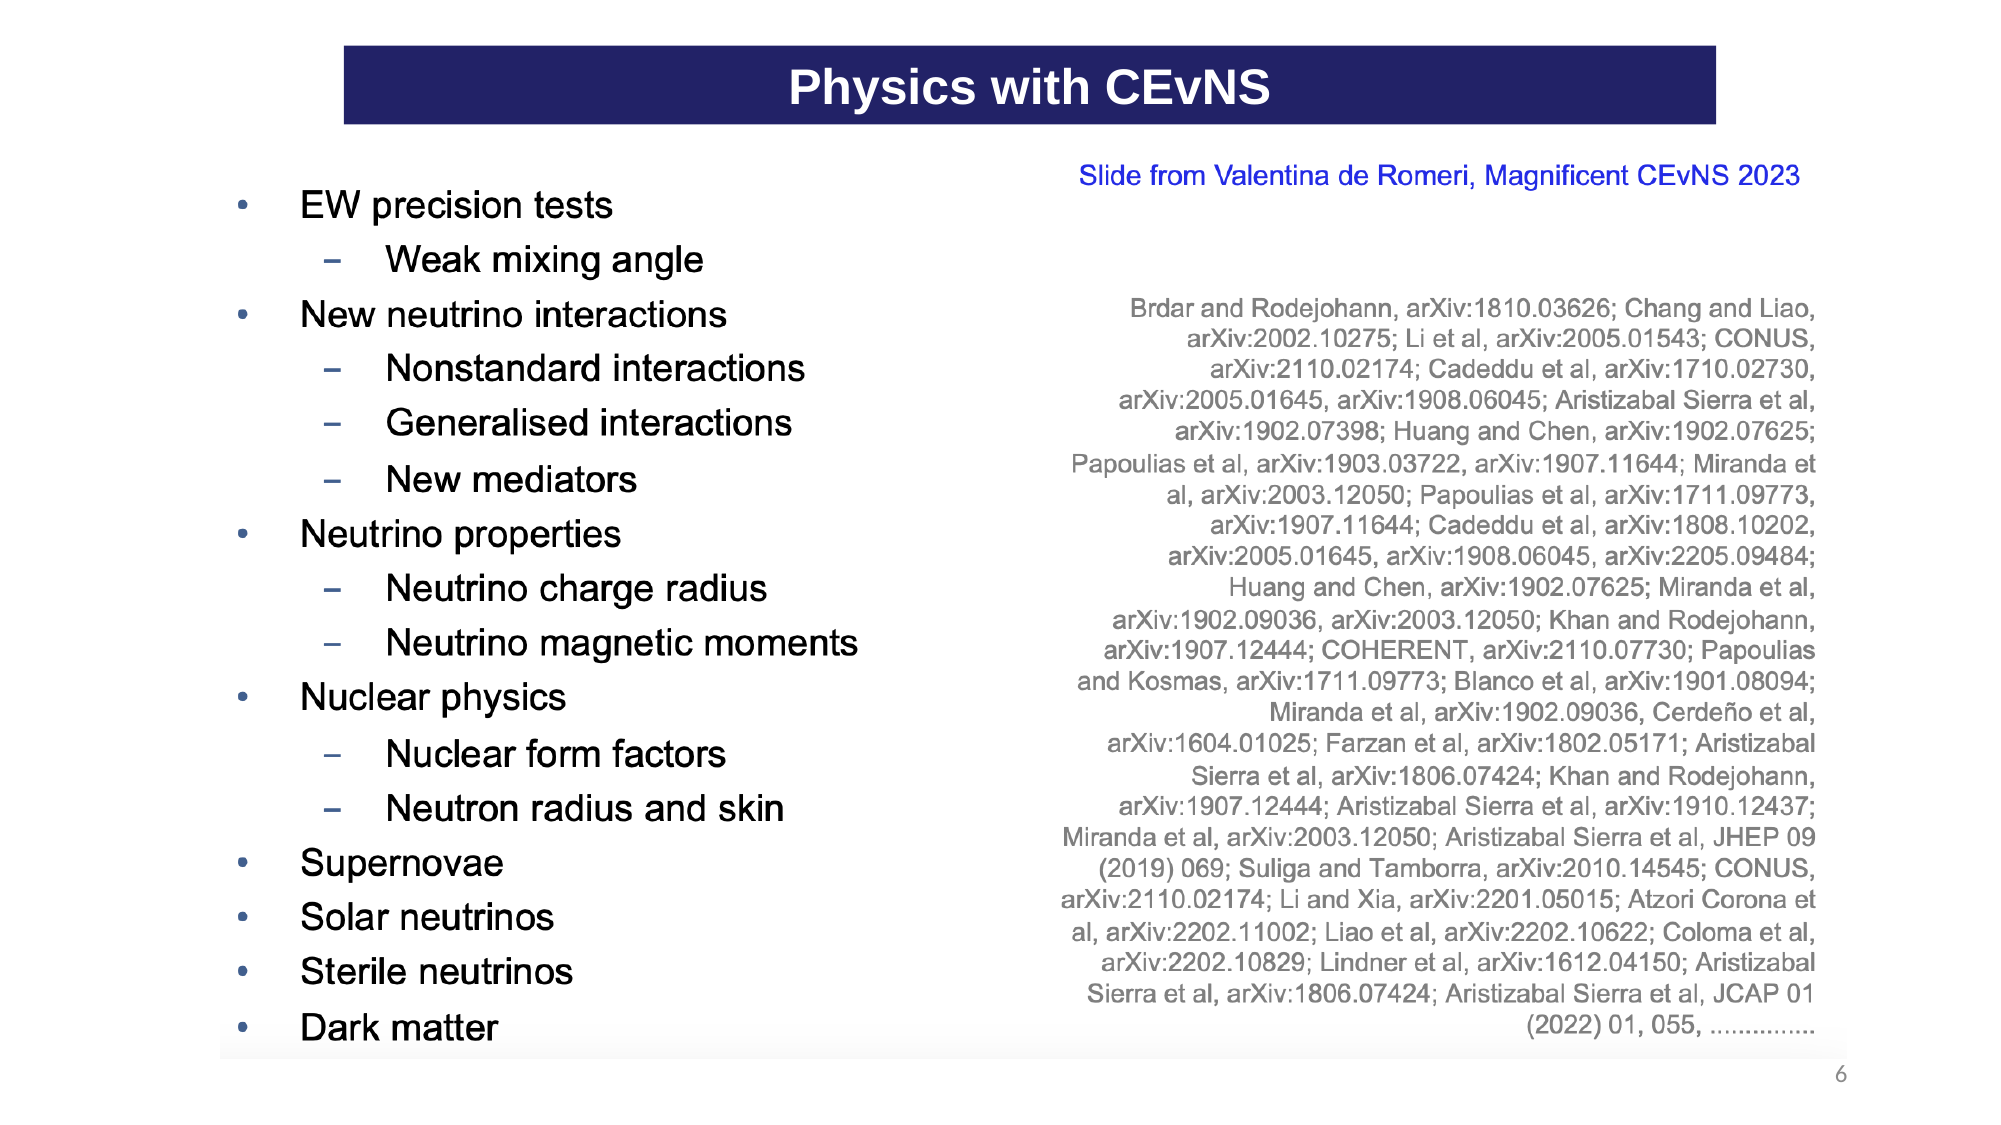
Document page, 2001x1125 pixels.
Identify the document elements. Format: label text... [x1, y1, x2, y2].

picture [220, 139, 1847, 1059]
slide_number 6 [1412, 1042, 1863, 1103]
text_box Physics with CEvNS [343, 45, 1717, 125]
